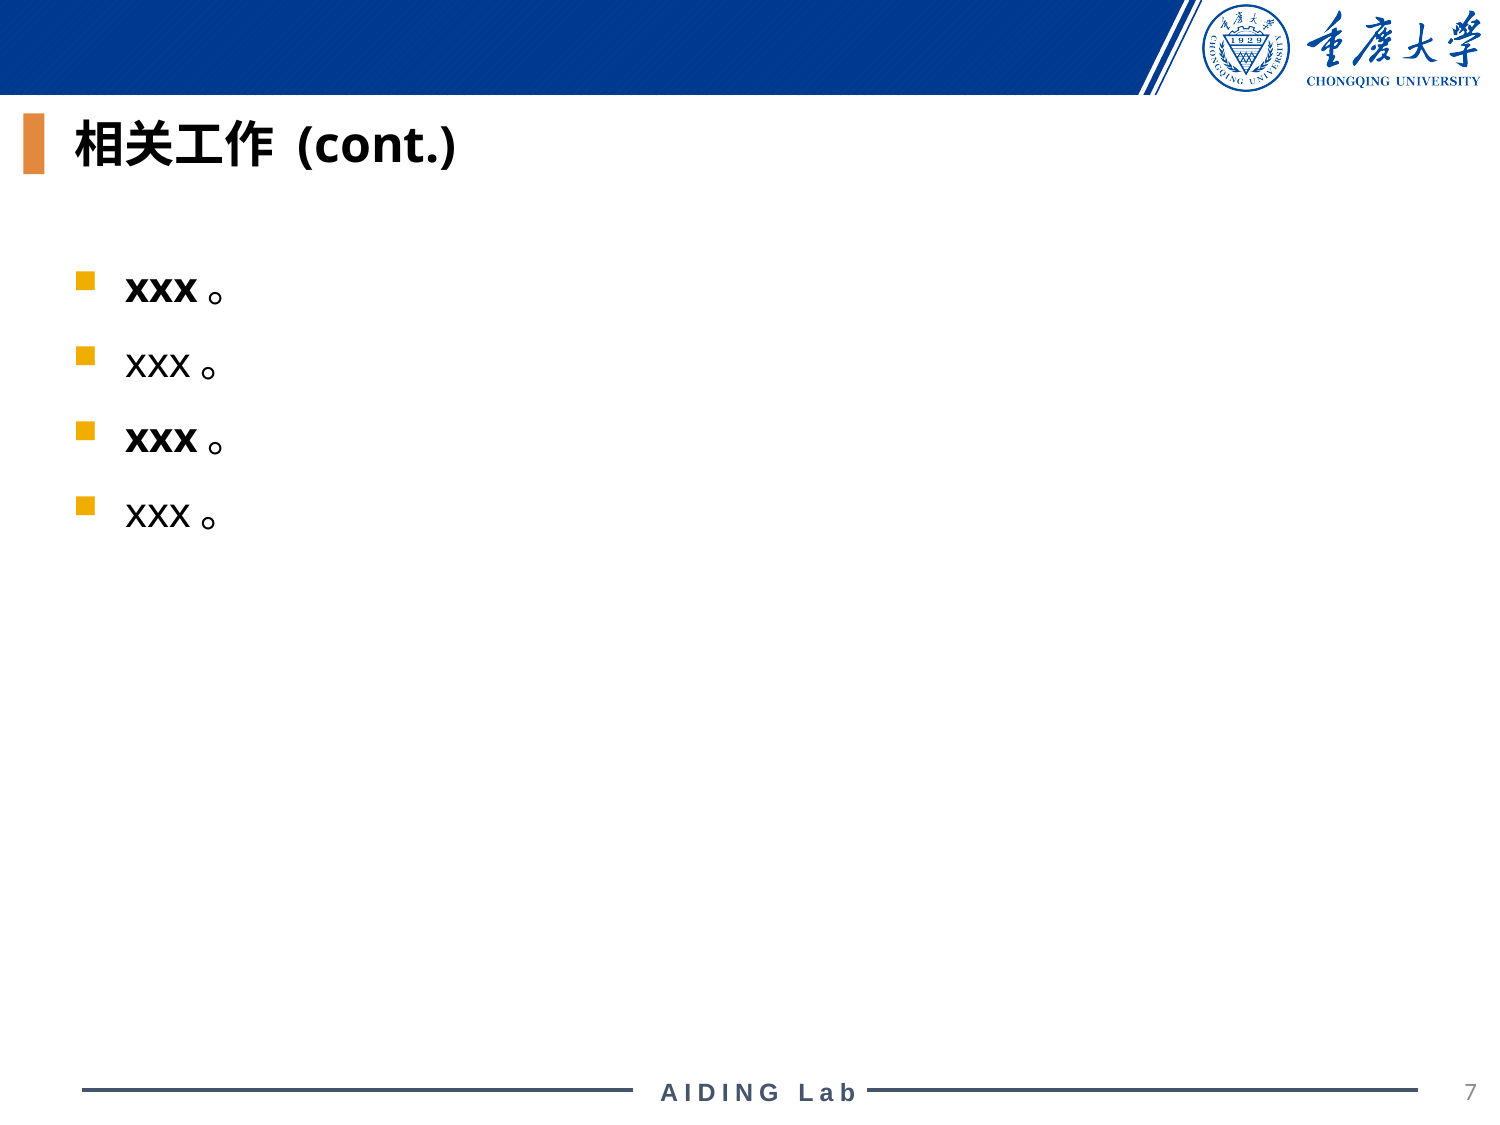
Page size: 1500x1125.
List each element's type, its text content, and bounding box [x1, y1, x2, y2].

list 相关工作 (cont.) [59, 100, 630, 184]
text_box xxx。 xxx。 xxx。 xxx。 [43, 233, 1433, 1060]
slide_number 7 [1154, 1060, 1492, 1120]
picture [1202, 4, 1481, 92]
